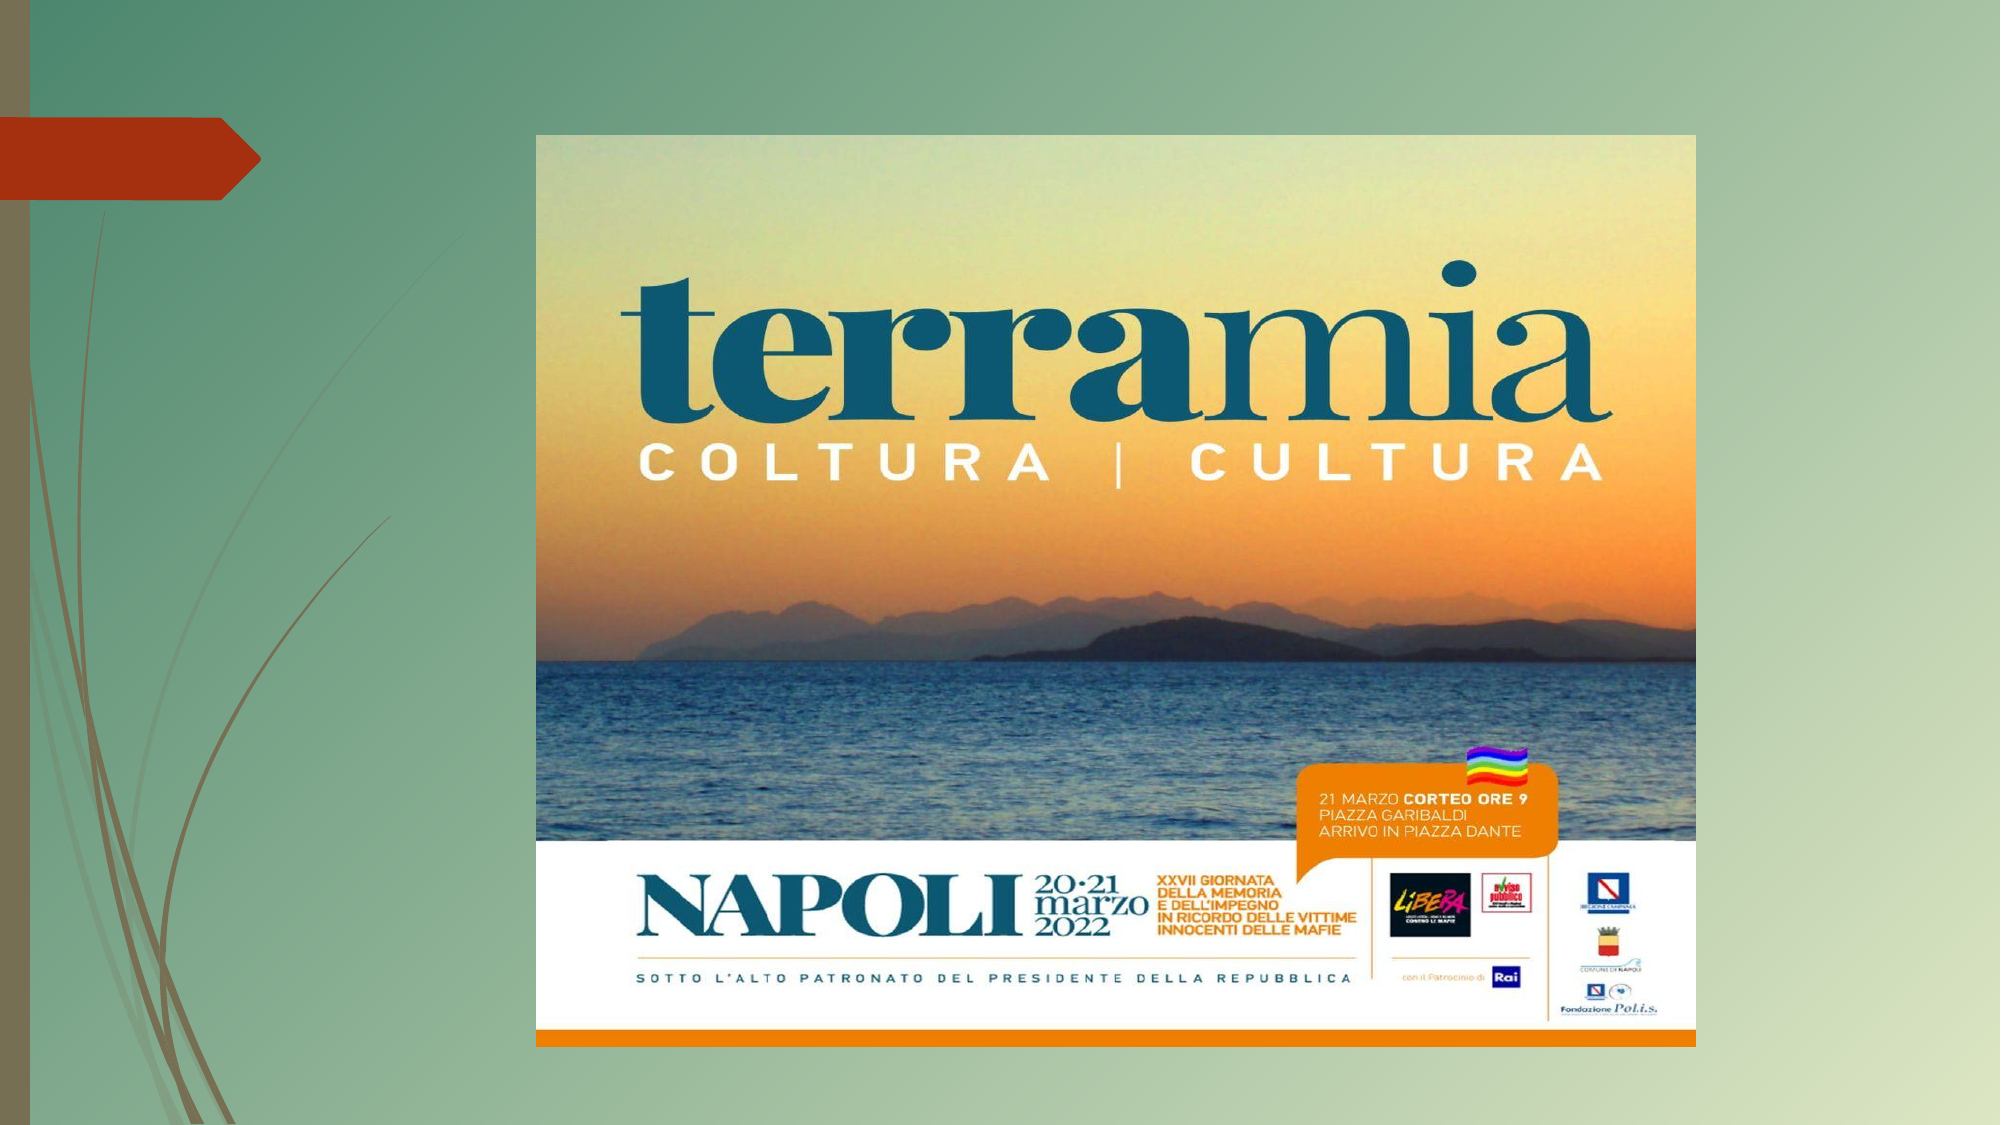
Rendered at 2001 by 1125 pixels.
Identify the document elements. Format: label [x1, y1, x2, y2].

picture [536, 135, 1696, 1047]
